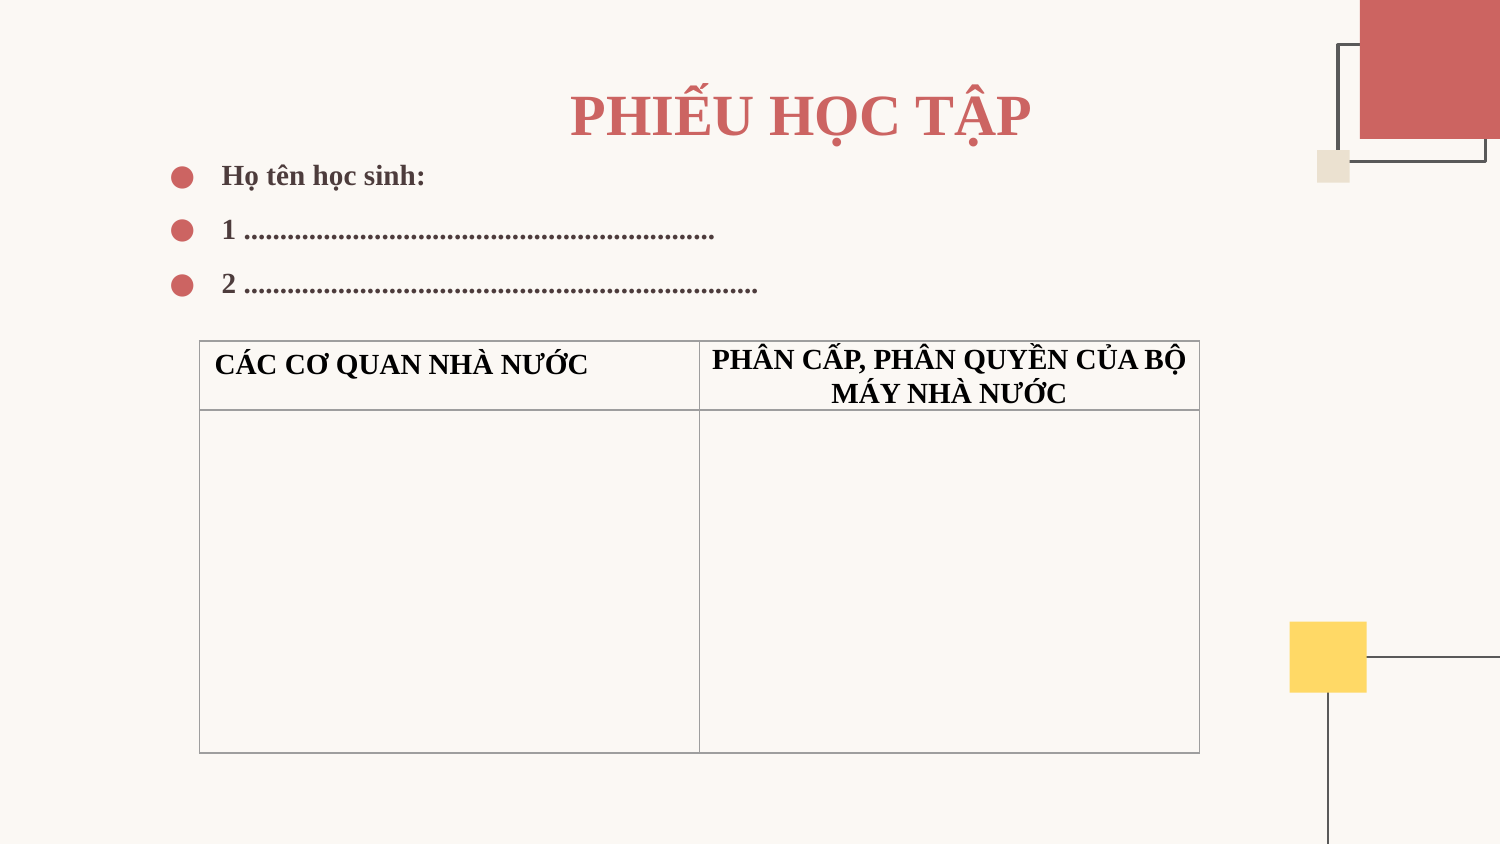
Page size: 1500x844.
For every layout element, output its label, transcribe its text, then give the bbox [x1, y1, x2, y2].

table_cell [700, 411, 1199, 752]
table_header CÁC CƠ QUAN NHÀ NƯỚC [200, 342, 699, 409]
table_header PHÂN CẤP, PHÂN QUYỀN CỦA BỘ MÁY NHÀ NƯỚC [700, 342, 1199, 409]
title PHIẾU HỌC TẬP [102, 44, 1500, 139]
list Họ tên học sinh: 1 ................................................................. 2 ....................................................................... [131, 138, 1200, 669]
table_cell [200, 411, 699, 752]
